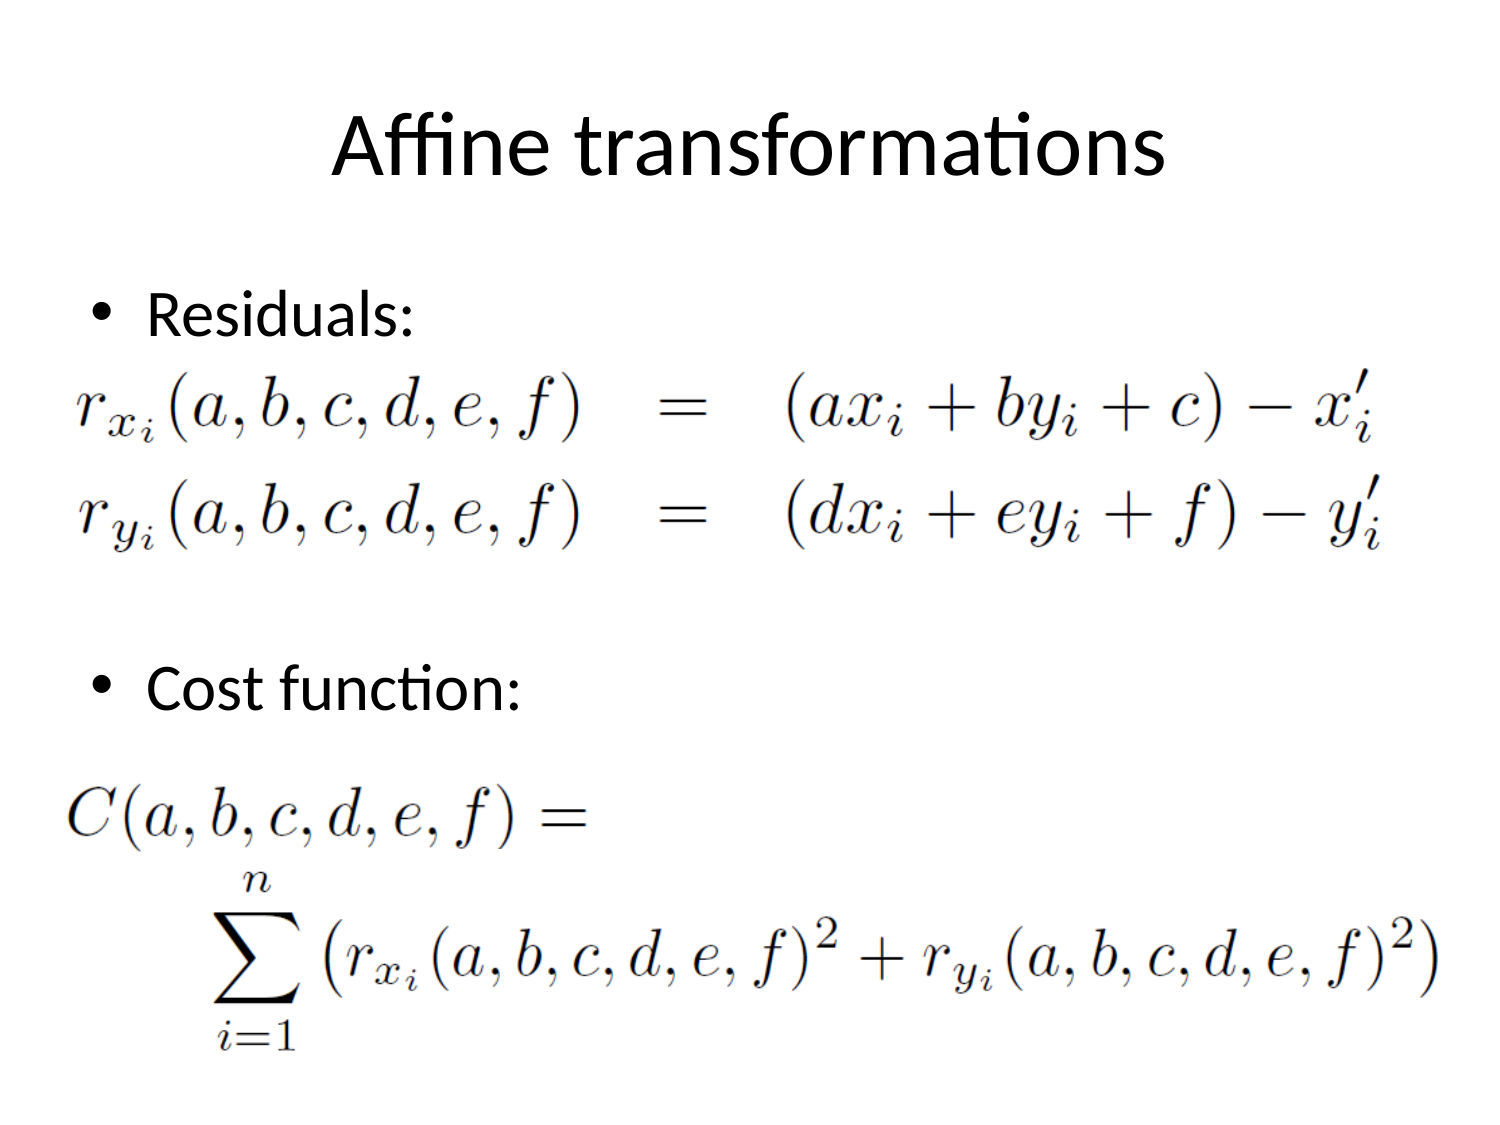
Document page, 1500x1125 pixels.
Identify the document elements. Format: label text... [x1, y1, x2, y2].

list Residuals: Cost function: [75, 584, 1425, 748]
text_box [54, 749, 1451, 1076]
title Affine transformations [75, 45, 1425, 233]
picture [46, 357, 1431, 576]
list Residuals: Cost function: [75, 262, 1425, 356]
